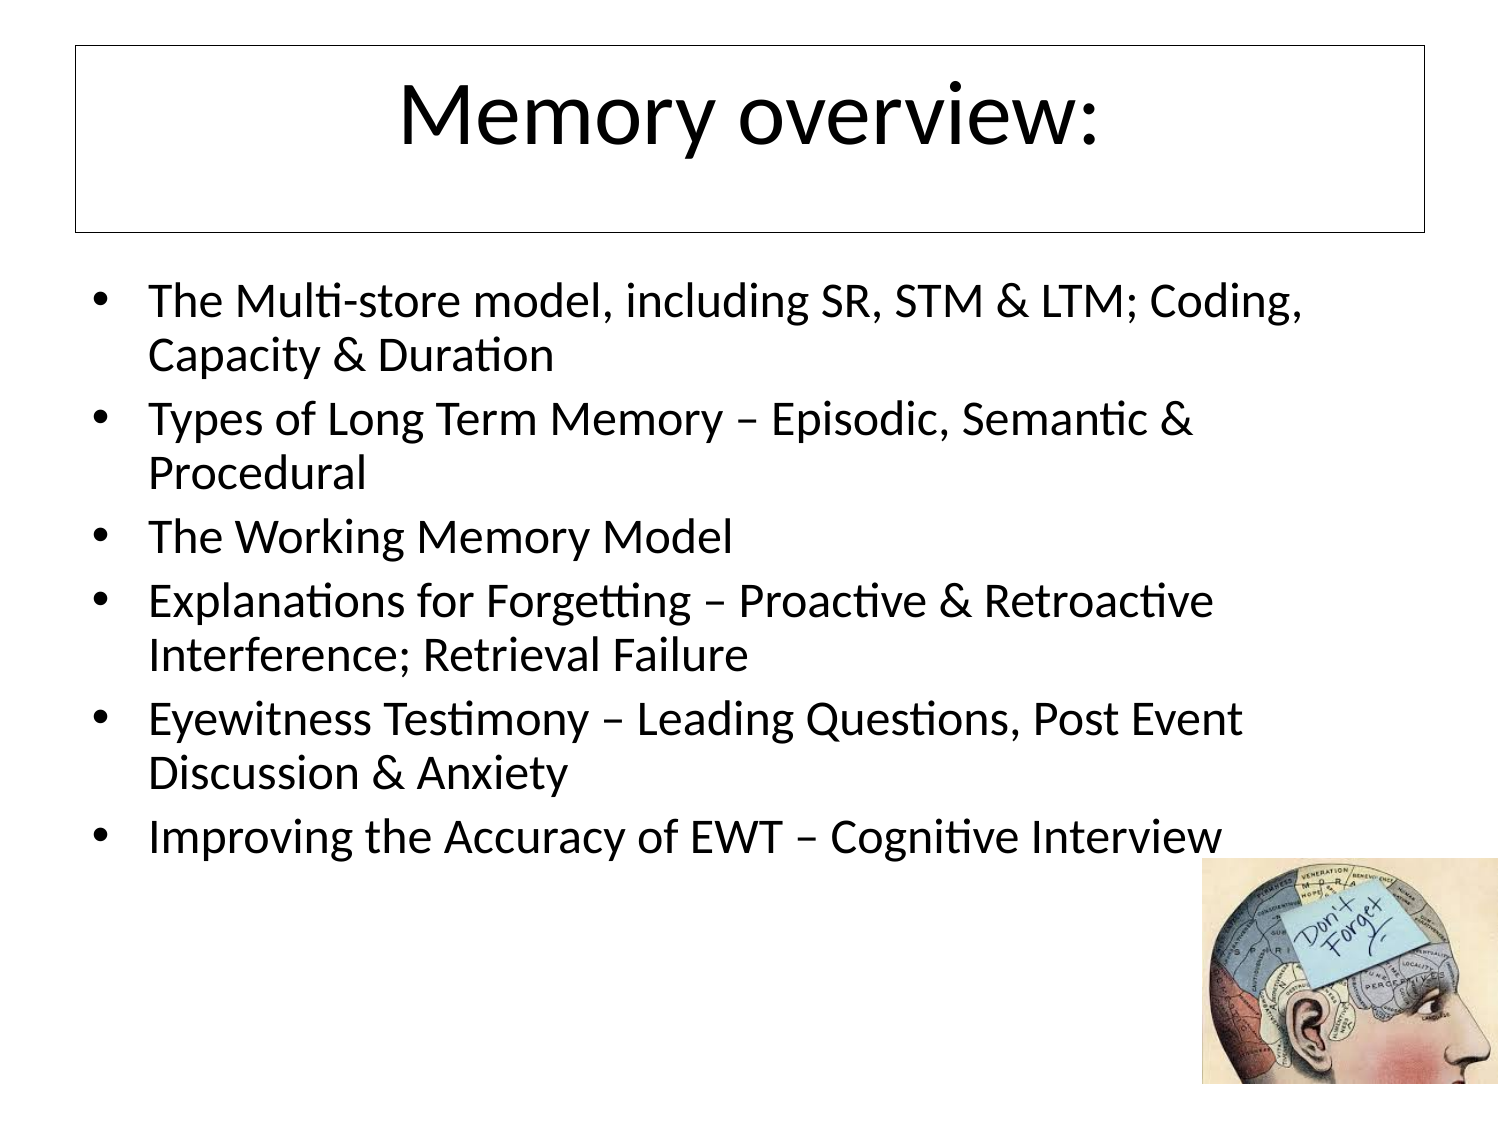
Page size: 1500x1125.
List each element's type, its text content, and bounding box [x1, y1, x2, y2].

picture [1201, 858, 1498, 1085]
title Memory overview: [75, 45, 1425, 233]
list The Multi-store model, including SR, STM & LTM; Coding, Capacity & Duration Types of Long Term Memory – Episodic, Semantic & Procedural The Working Memory Model Explanations for Forgetting – Proactive & Retroactive Interference; Retrieval Failure Eyewitness Testimony – Leading Questions, Post Event Discussion & Anxiety Improving the Accuracy of EWT – Cognitive Interview [76, 267, 1427, 1010]
